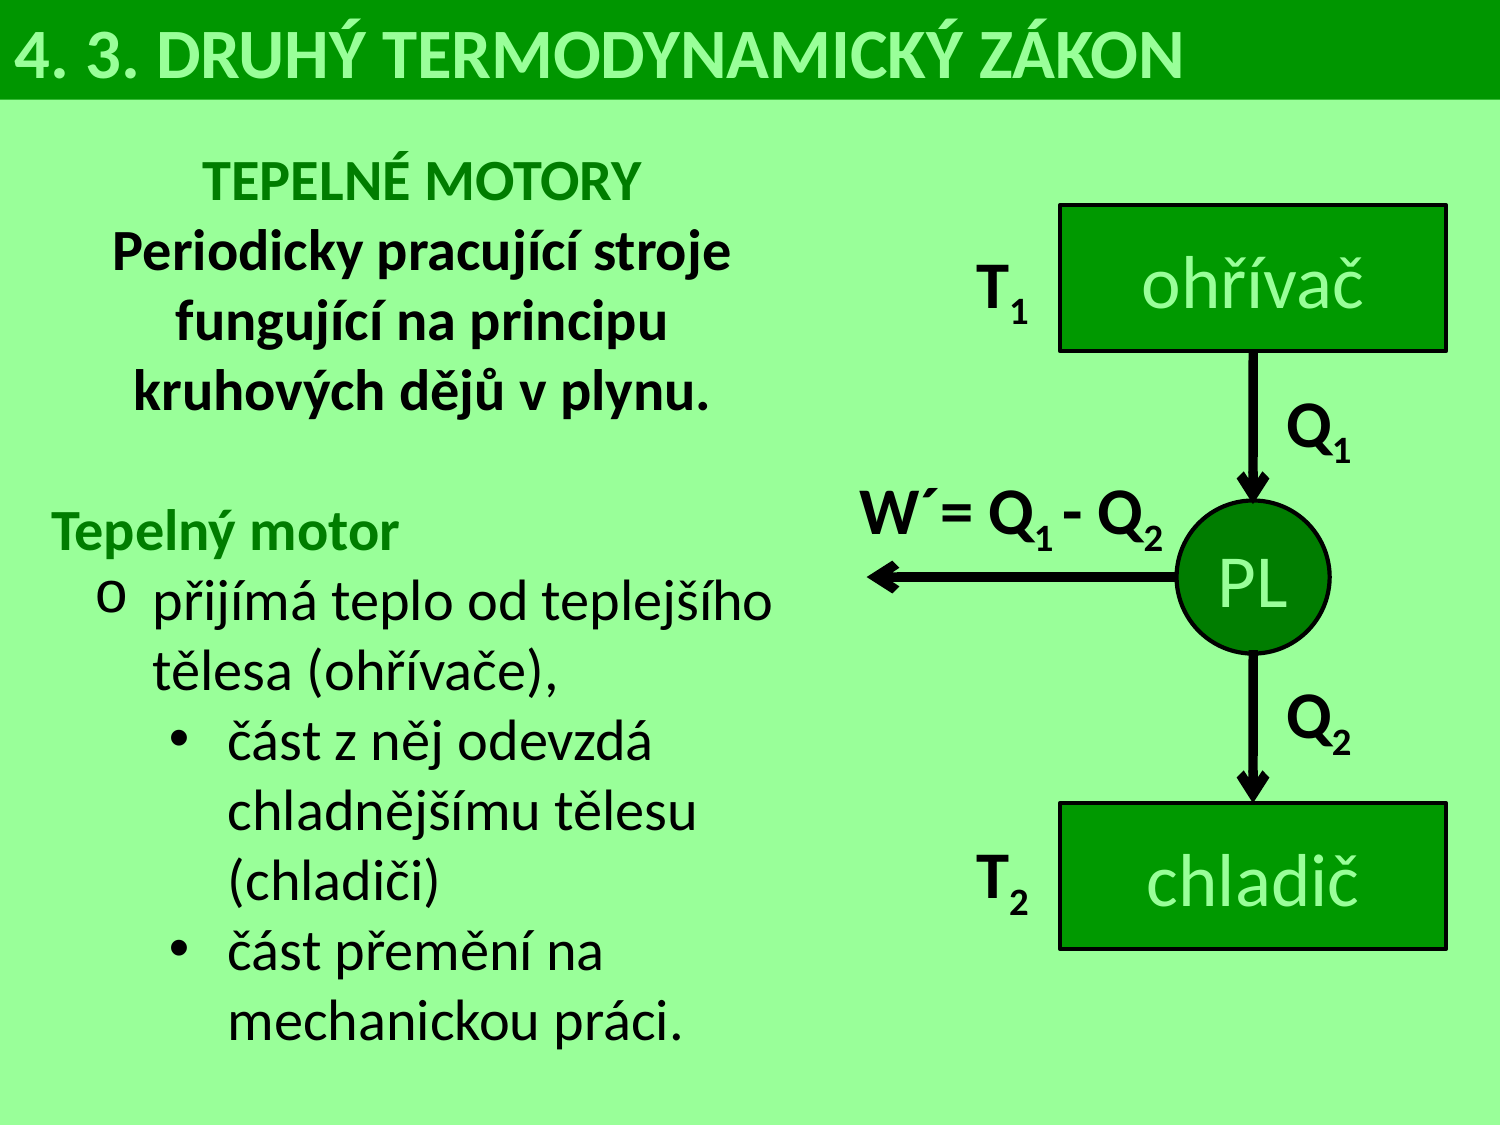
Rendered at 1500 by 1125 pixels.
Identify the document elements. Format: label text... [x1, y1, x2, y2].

text_box T1 [961, 234, 1071, 341]
text_box T2 [1059, 825, 1071, 931]
text_box chladič [1058, 801, 1448, 951]
text_box Q2 [1271, 664, 1381, 771]
text_box Q1 [1271, 372, 1381, 479]
text_box ohřívač [1058, 203, 1448, 353]
text_box TEPELNÉ MOTORY Periodicky pracující stroje fungující na principu kruhových dějů v plynu. Tepelný motor přijímá teplo od teplejšího tělesa (ohřívače), část z něj odevzdá chladnějšímu tělesu (chladiči) část přemění na mechanickou práci. [36, 134, 809, 1060]
text_box T2 [1011, 890, 1027, 914]
text_box T2 [977, 855, 1008, 897]
text_box 4. 3. DRUHÝ TERMODYNAMICKÝ ZÁKON [0, 0, 1500, 100]
text_box W´= Q1 - Q2 [844, 460, 1253, 567]
text_box PL [1174, 498, 1332, 656]
